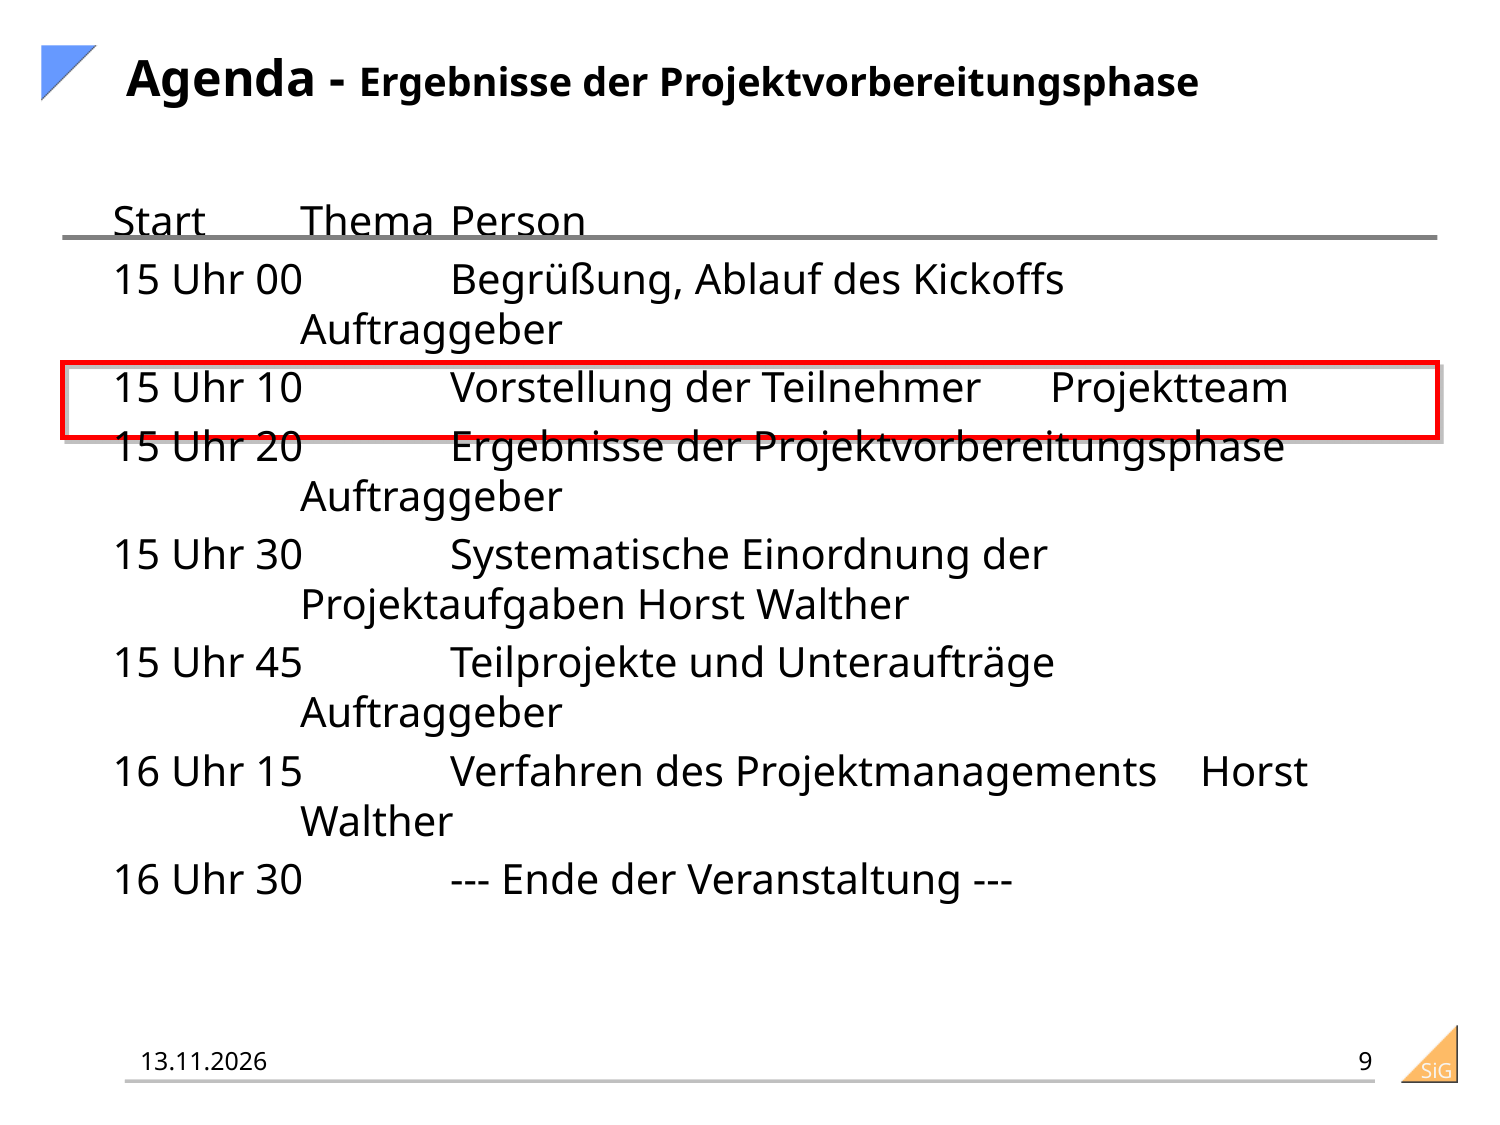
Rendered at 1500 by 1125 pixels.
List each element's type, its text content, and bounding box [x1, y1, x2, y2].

text_box [62, 362, 112, 438]
text_box [1375, 362, 1438, 438]
list Start Thema Person 15 Uhr 00 Begrüßung, Ablauf des Kickoffs Auftraggeber 15 Uhr 10 Vorstellung der Teilnehmer Projektteam 15 Uhr 20 Ergebnisse der Projektvorbereitungsphase Auftraggeber 15 Uhr 30 Systematische Einordnung der Projektaufgaben Horst Walther 15 Uhr 45 Teilprojekte und Unteraufträge Auftraggeber 16 Uhr 15 Verfahren des Projektmanagements Horst Walther 16 Uhr 30 --- Ende der Veranstaltung --- [112, 238, 1375, 988]
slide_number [125, 1038, 513, 1100]
list Start Thema Person 15 Uhr 00 Begrüßung, Ablauf des Kickoffs Auftraggeber 15 Uhr 10 Vorstellung der Teilnehmer Projektteam 15 Uhr 20 Ergebnisse der Projektvorbereitungsphase Auftraggeber 15 Uhr 30 Systematische Einordnung der Projektaufgaben Horst Walther 15 Uhr 45 Teilprojekte und Unteraufträge Auftraggeber 16 Uhr 15 Verfahren des Projektmanagements Horst Walther 16 Uhr 30 --- Ende der Veranstaltung --- [112, 187, 1375, 237]
slide_number 9 [987, 1037, 1388, 1100]
picture [40, 44, 98, 102]
picture [1400, 1024, 1458, 1083]
title Agenda - Ergebnisse der Projektvorbereitungsphase [111, 45, 1375, 109]
